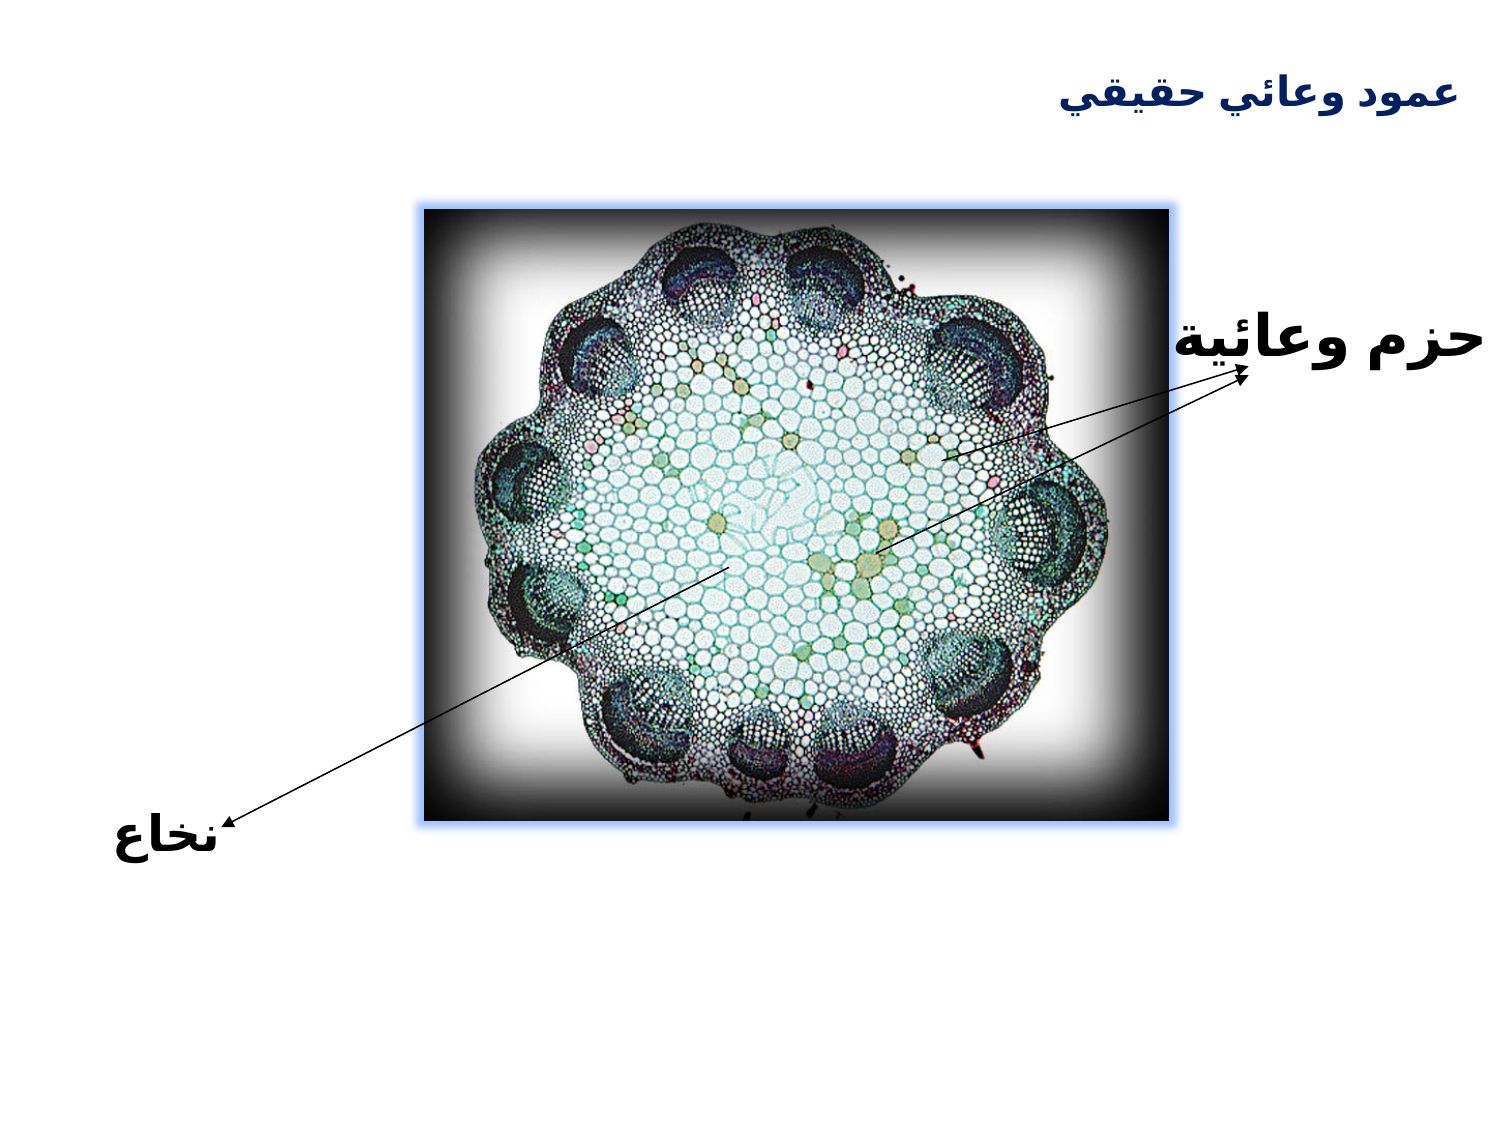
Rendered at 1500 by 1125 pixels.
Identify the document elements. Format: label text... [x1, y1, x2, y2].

text_box [1169, 376, 1249, 414]
text_box حزم وعائية [1169, 290, 1500, 376]
text_box عمود وعائي حقيقي [1043, 56, 1477, 122]
picture [424, 209, 1169, 821]
text_box نخاع [98, 794, 236, 870]
